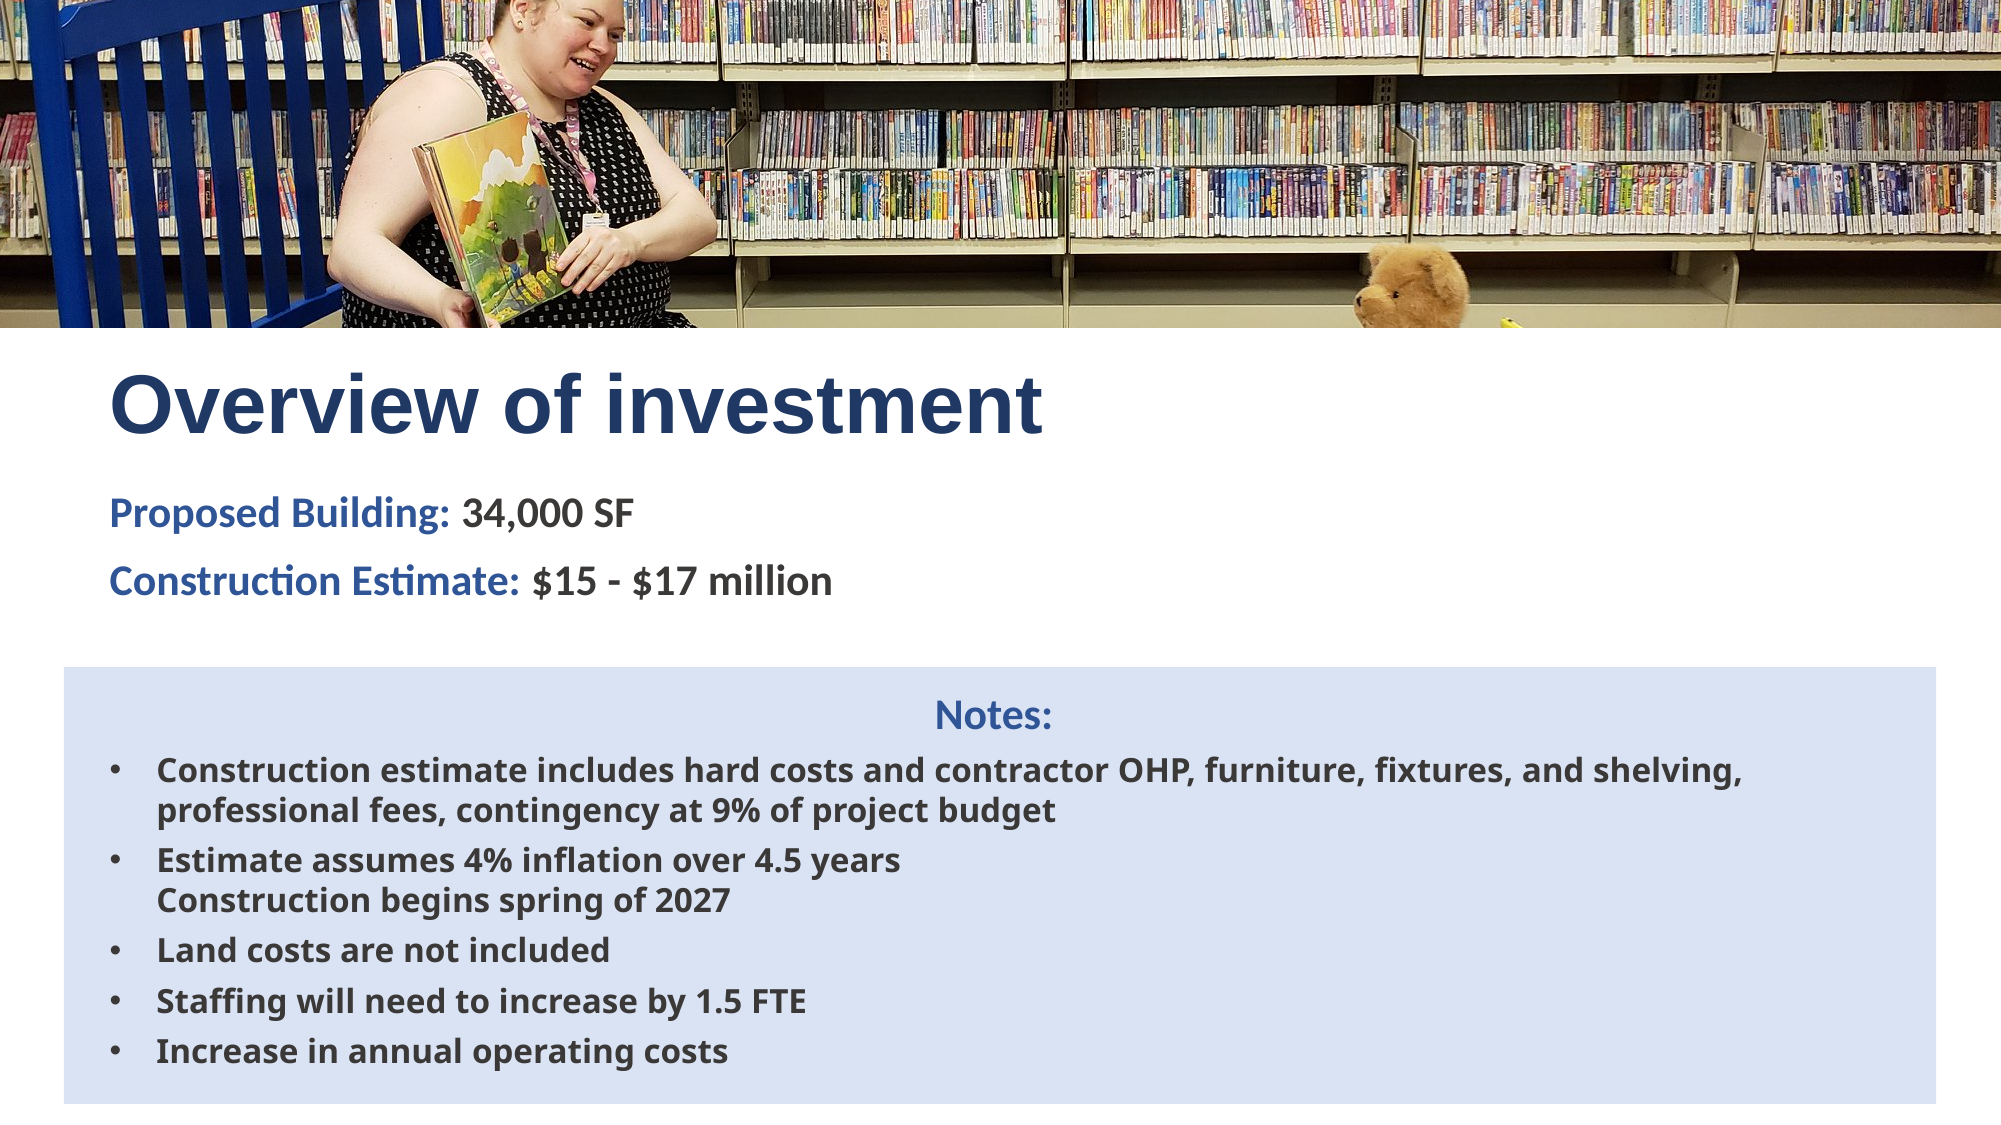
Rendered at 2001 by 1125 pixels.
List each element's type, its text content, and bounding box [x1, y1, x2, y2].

title Overview of investment [94, 354, 1820, 472]
text_box Notes: Construction estimate includes hard costs and contractor OHP, furniture, fixtures, and shelving, professional fees, contingency at 9% of project budget Estimate assumes 4% inflation over 4.5 years Construction begins spring of 2027 Land costs are not included Staffing will need to increase by 1.5 FTE Increase in annual operating costs [94, 678, 1894, 1125]
list Proposed Building: 34,000 SF Construction Estimate: $15 - $17 million [94, 482, 1859, 655]
picture [0, 0, 2001, 328]
text_box [63, 666, 1937, 1105]
